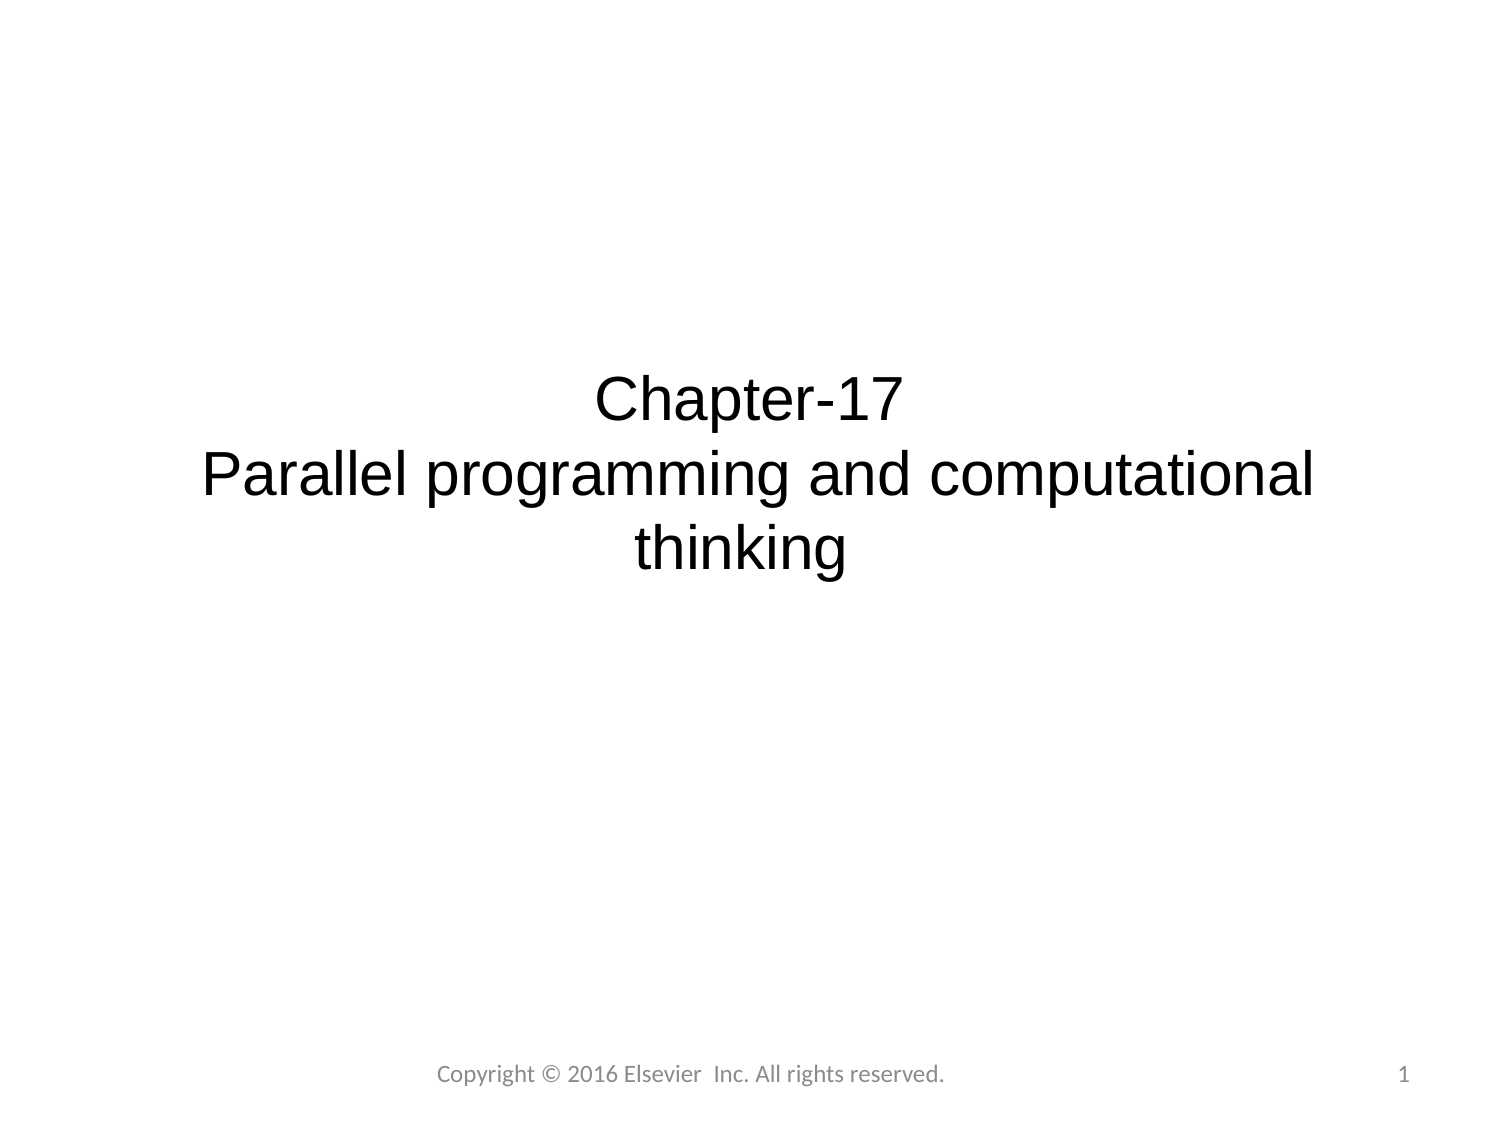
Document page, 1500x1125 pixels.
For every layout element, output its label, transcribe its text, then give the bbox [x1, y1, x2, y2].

footer Copyright © 2016 Elsevier Inc. All rights reserved. [395, 1042, 988, 1103]
slide_number 1 [1074, 1042, 1425, 1103]
title Chapter-17 Parallel programming and computational thinking [112, 349, 1388, 591]
